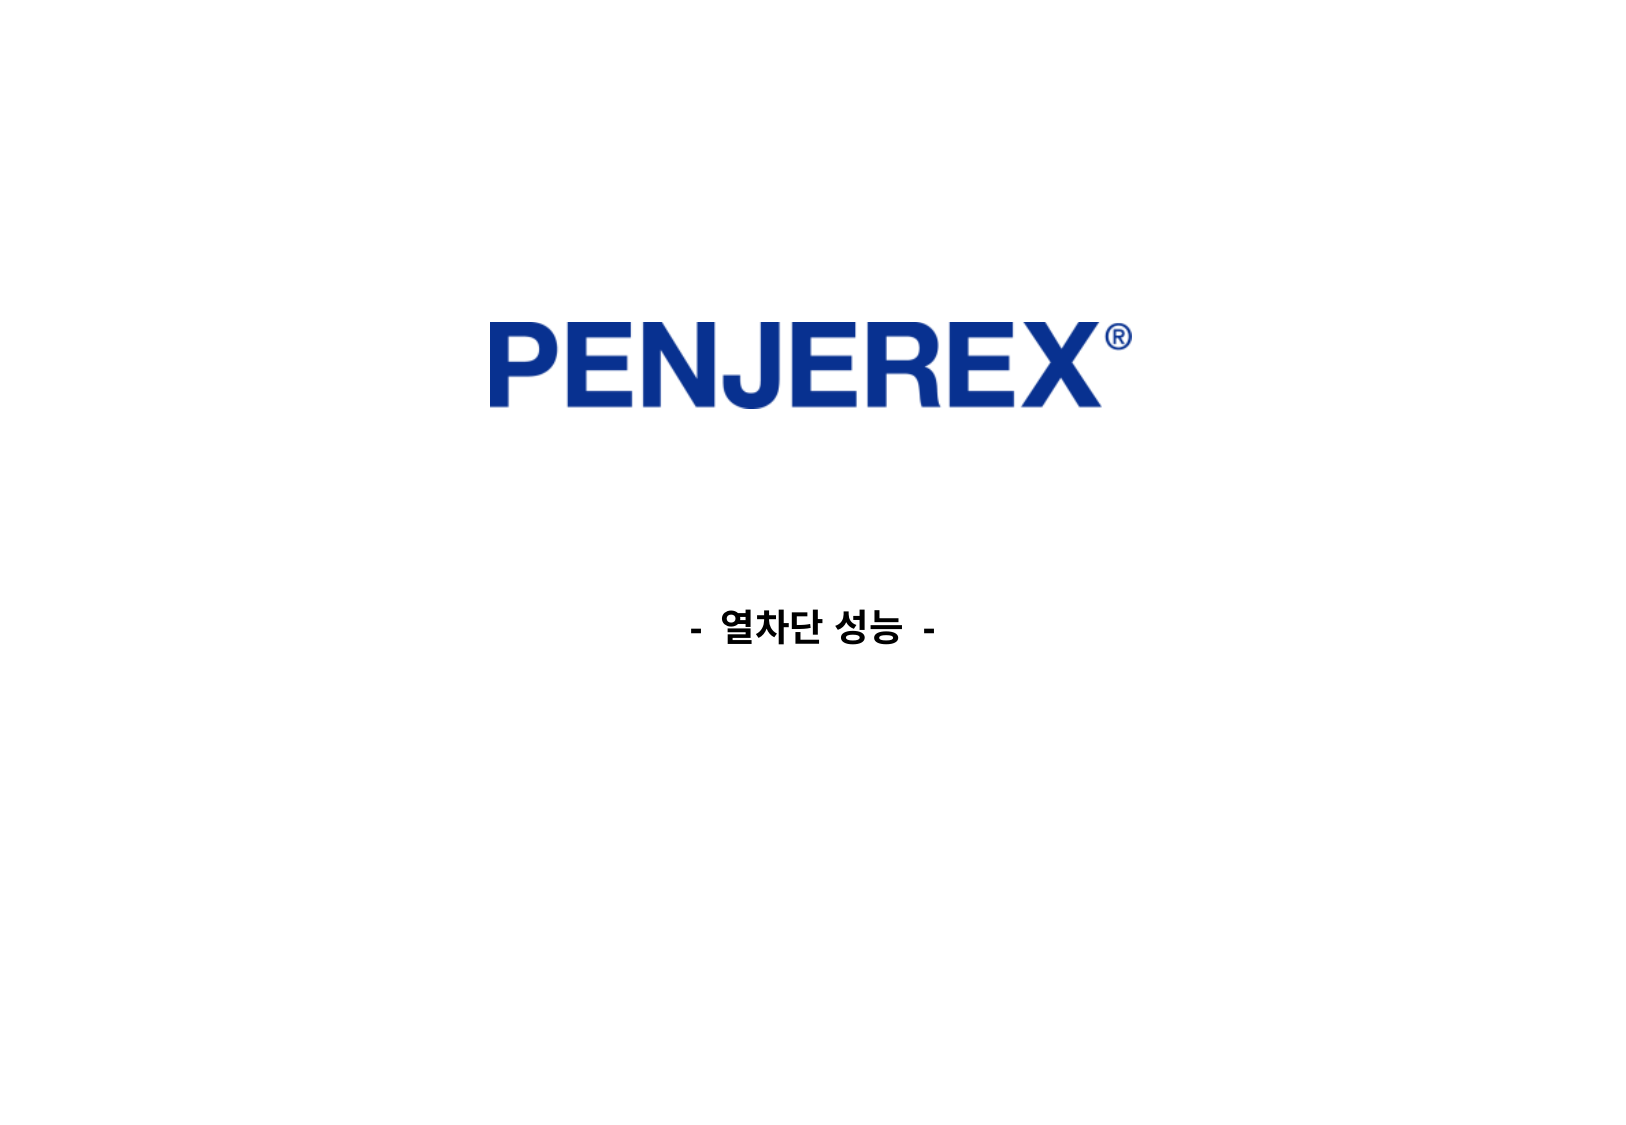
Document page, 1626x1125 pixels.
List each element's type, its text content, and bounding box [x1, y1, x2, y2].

picture [489, 322, 1132, 410]
text_box - 열차단 성능 - [113, 549, 1511, 659]
